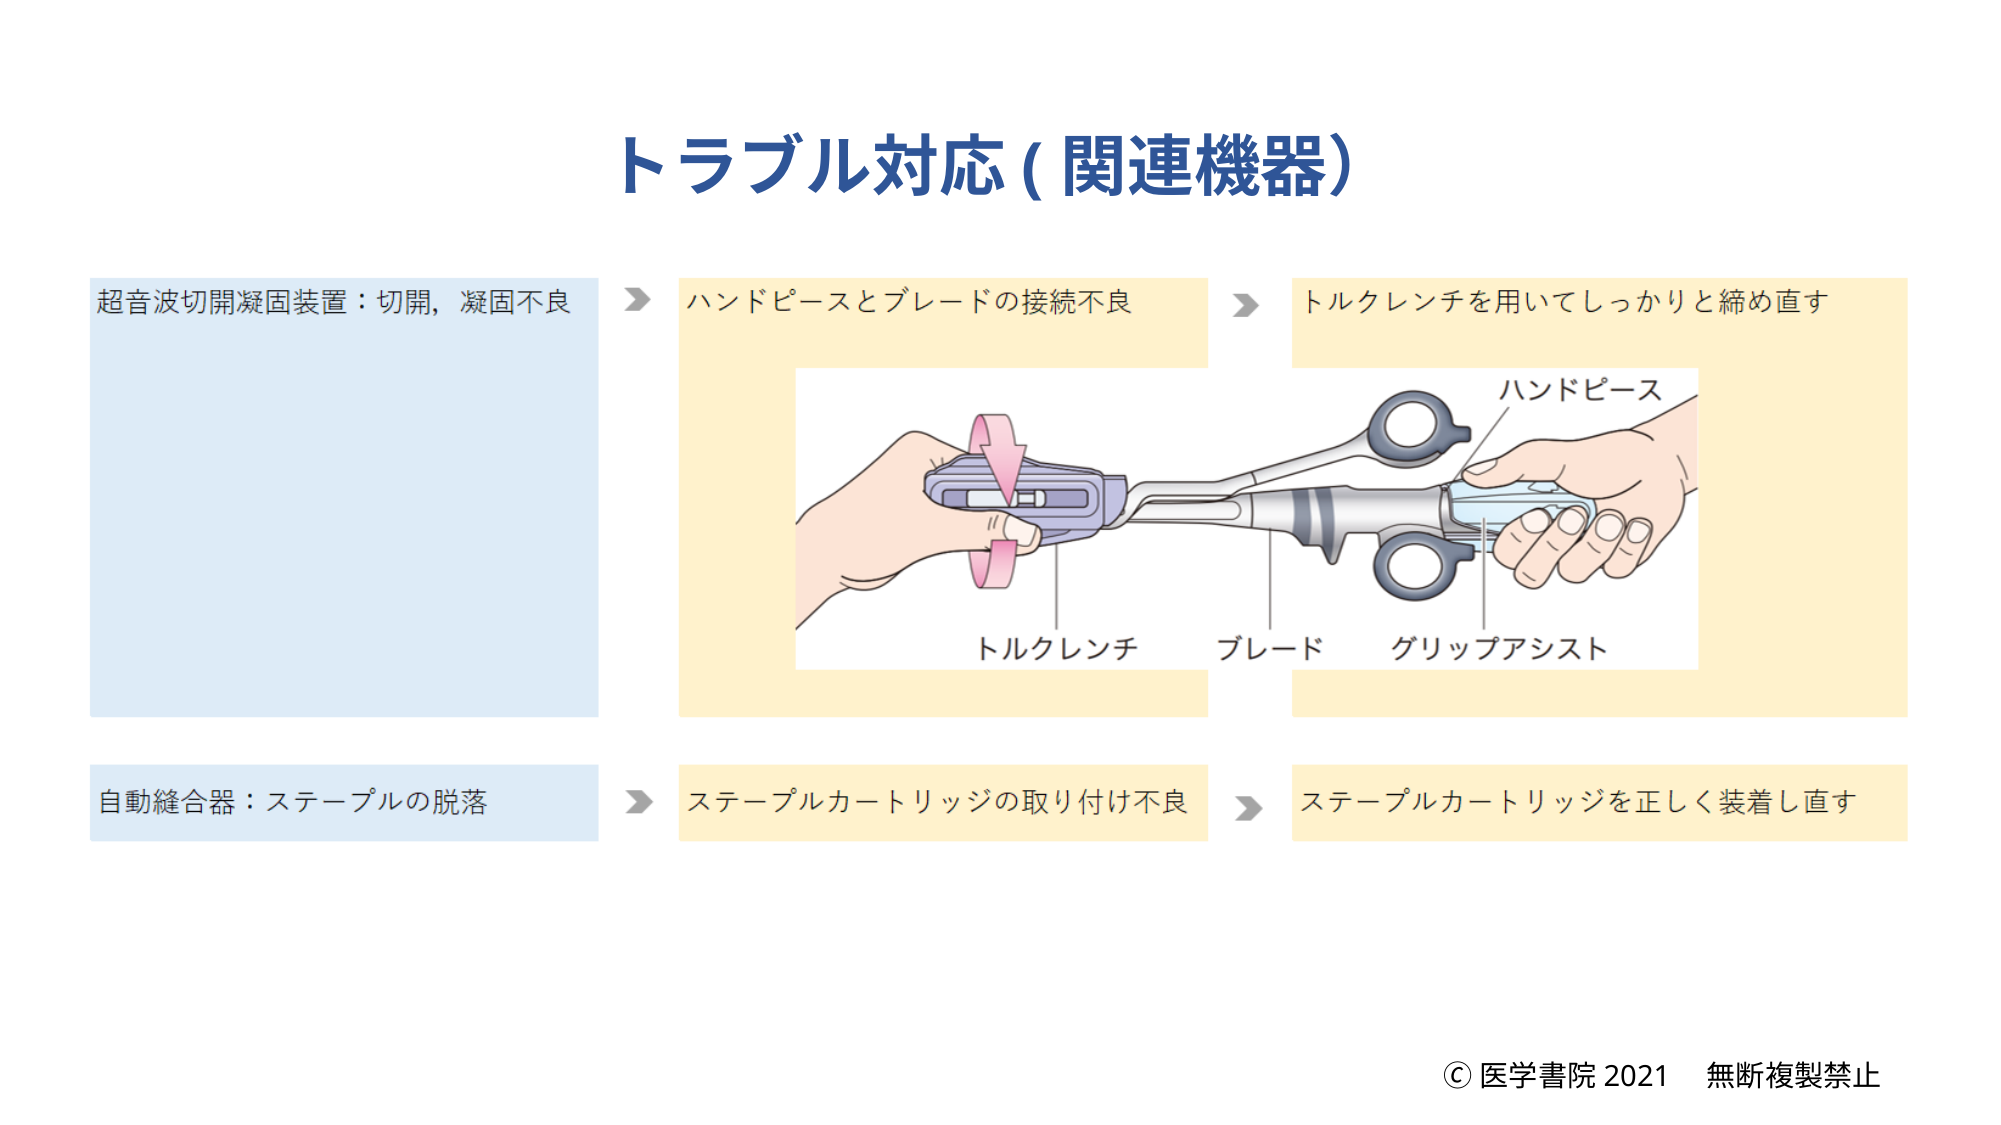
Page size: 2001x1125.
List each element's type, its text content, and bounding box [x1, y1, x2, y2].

text_box 🄫医学書院2021 無断複製禁止 [1079, 1050, 1897, 1100]
text_box トラブル対応(関連機器） [562, 116, 1438, 212]
picture [88, 268, 1914, 855]
